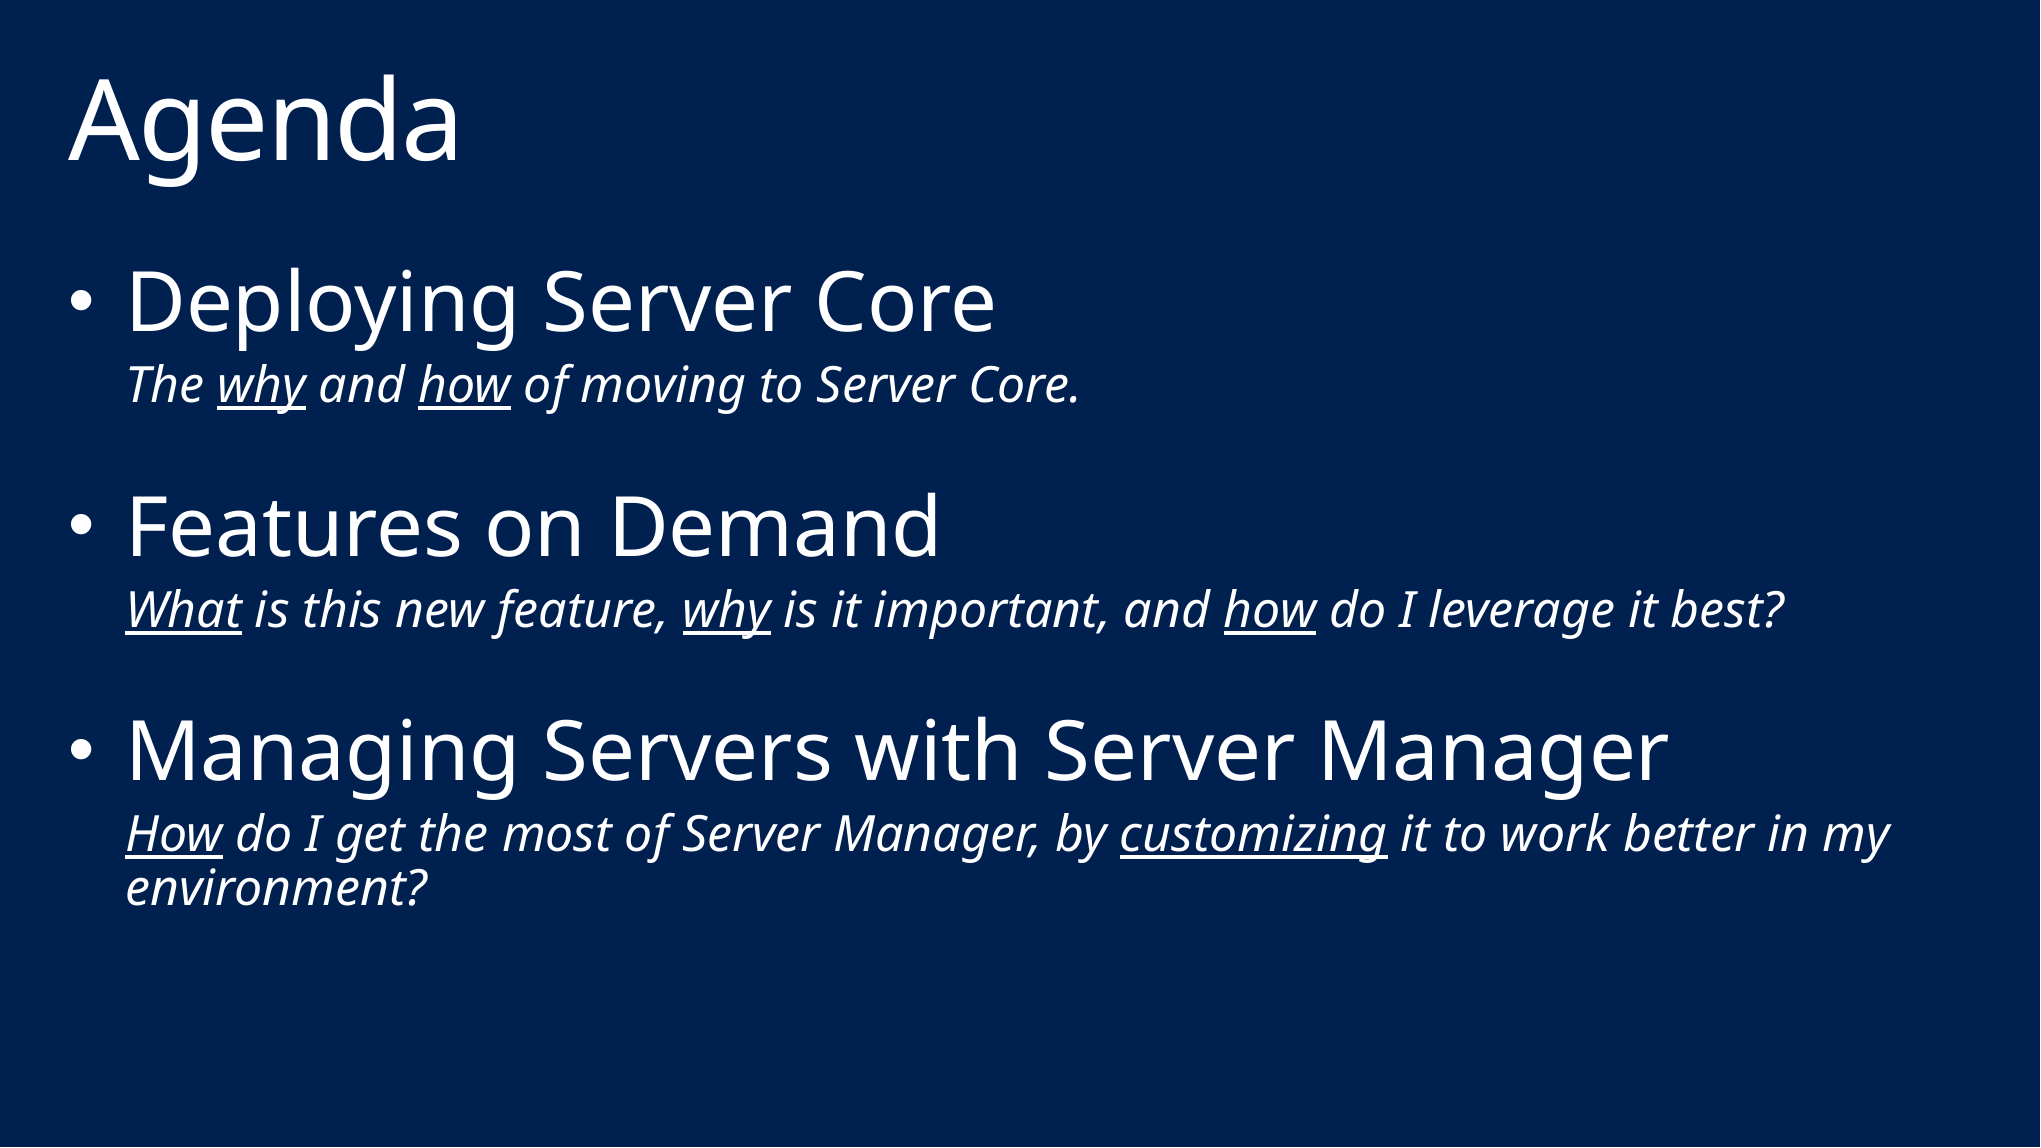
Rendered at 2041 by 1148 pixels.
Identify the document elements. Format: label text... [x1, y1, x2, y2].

title Agenda [45, 48, 1996, 200]
list Deploying Server Core The why and how of moving to Server Core. Features on Demand What is this new feature, why is it important, and how do I leverage it best? Managing Servers with Server Manager How do I get the most of Server Manager, by customizing it to work better in my environment? [45, 244, 1995, 952]
